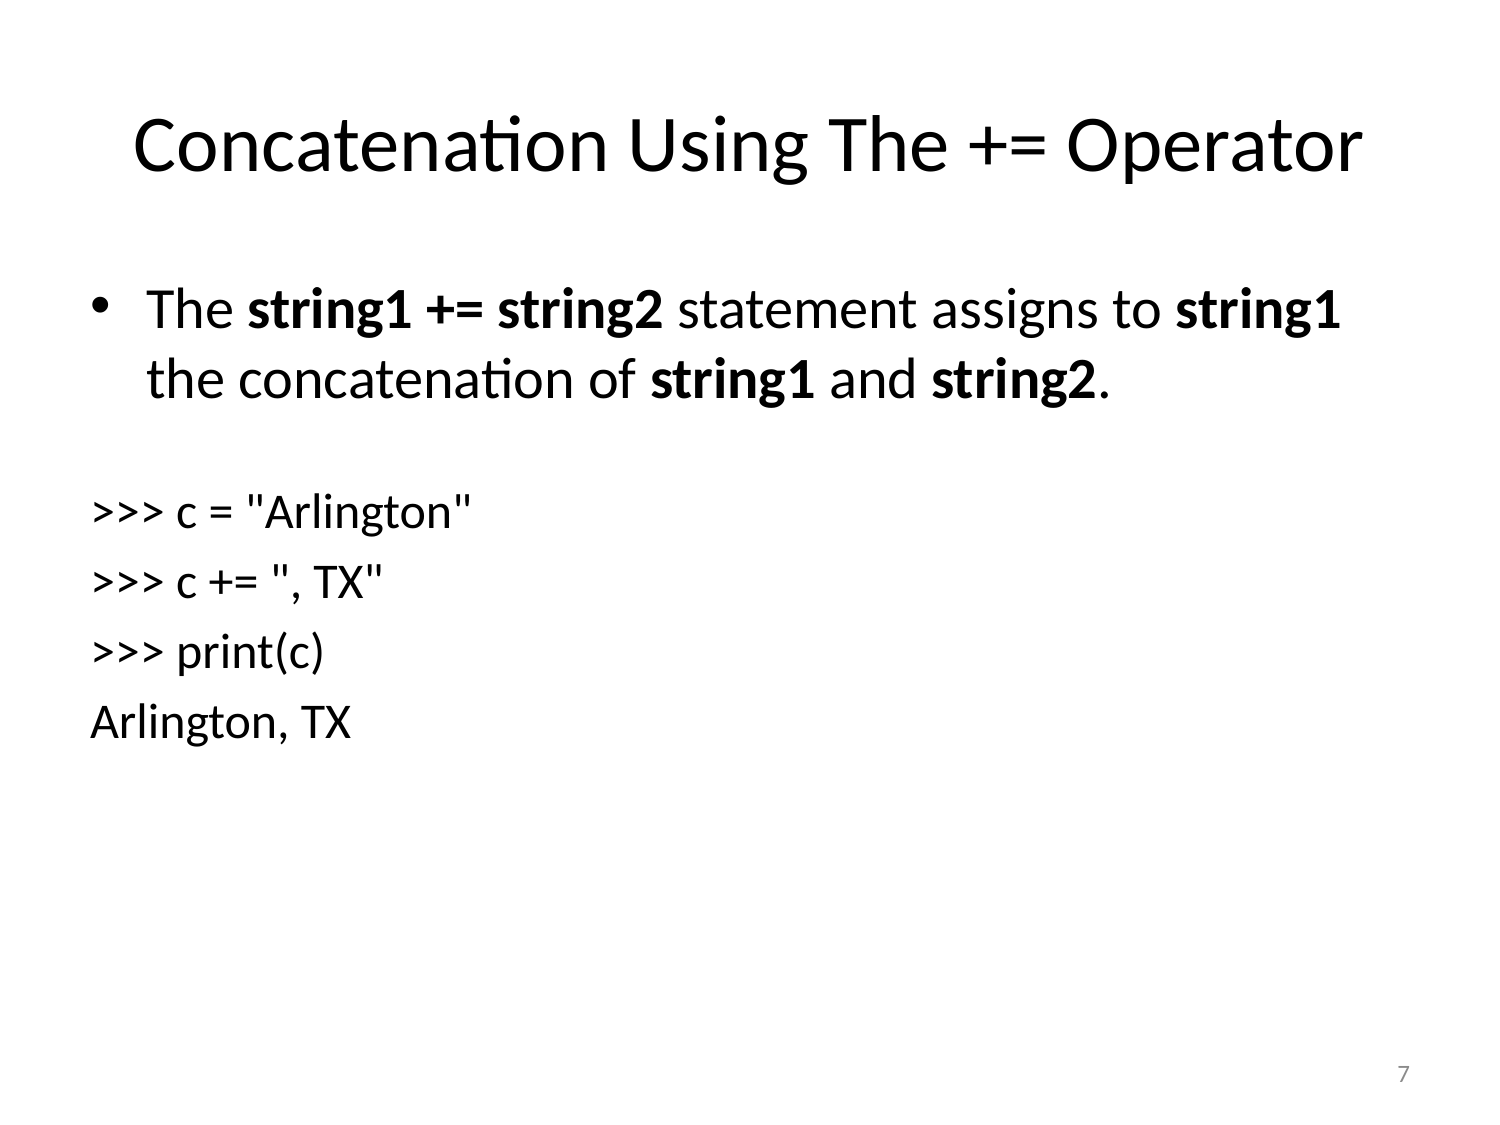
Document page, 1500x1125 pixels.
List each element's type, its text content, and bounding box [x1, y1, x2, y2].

list The string1 += string2 statement assigns to string1 the concatenation of string1 and string2. >>> c = "Arlington" >>> c += ", TX" >>> print(c) Arlington, TX [75, 262, 1425, 1005]
title Concatenation Using The += Operator [75, 45, 1425, 233]
slide_number 7 [1074, 1042, 1425, 1103]
